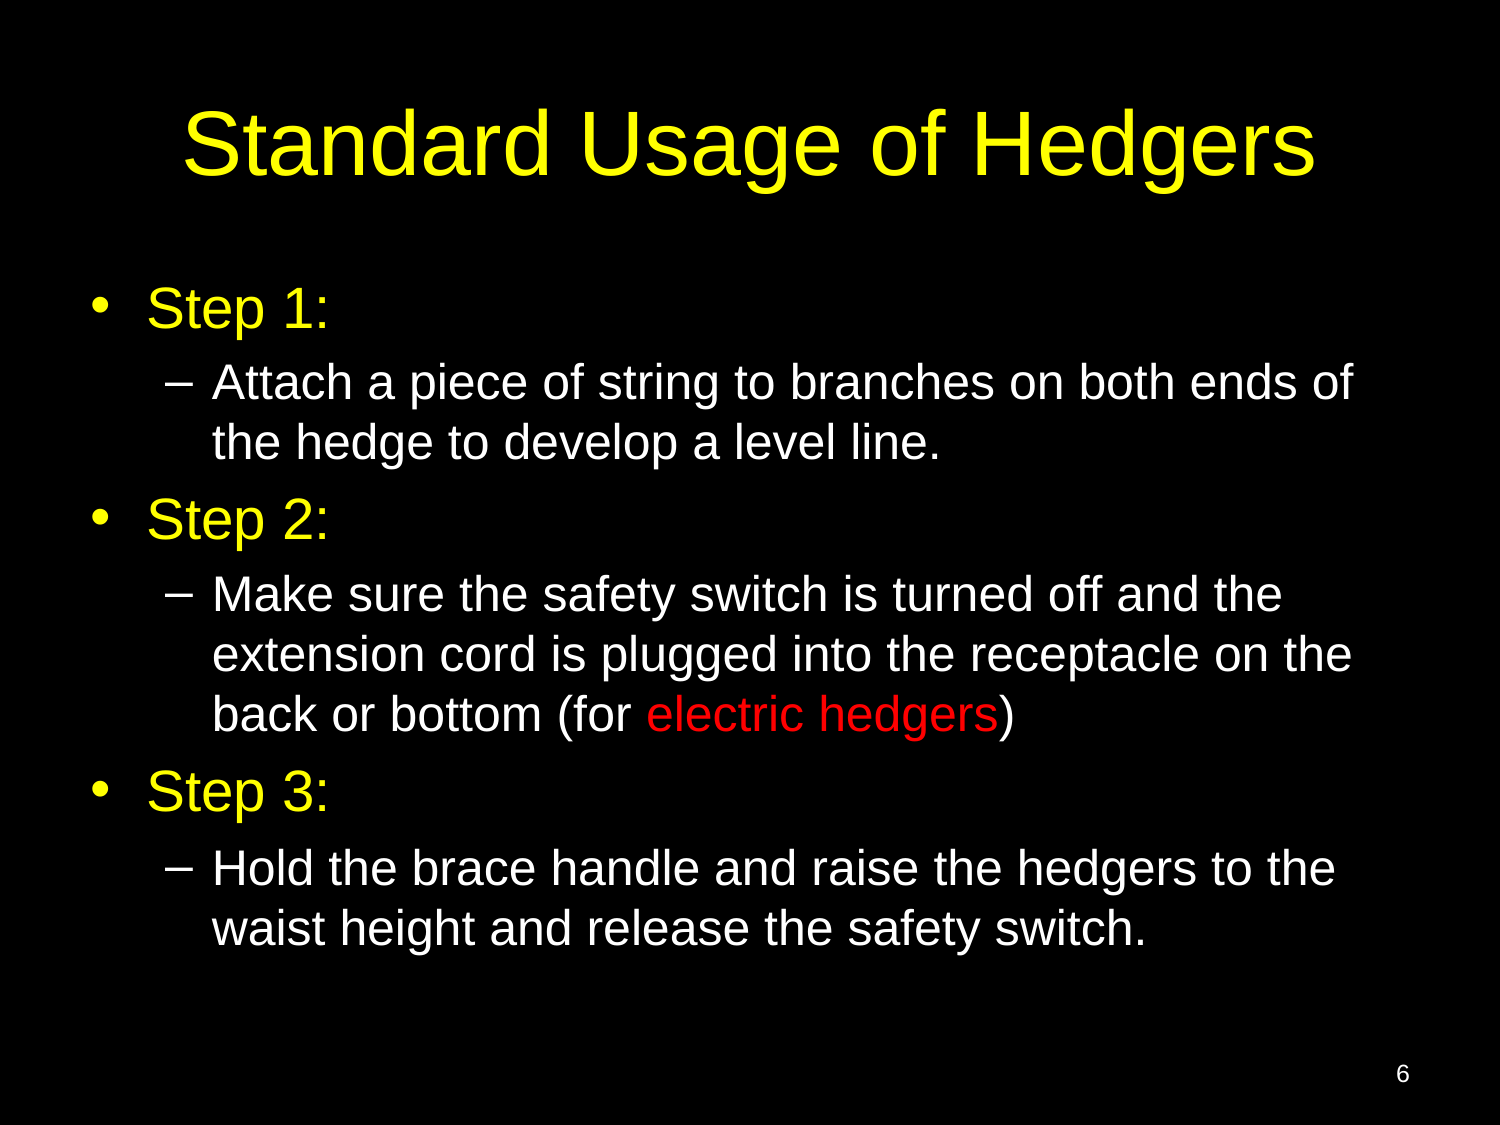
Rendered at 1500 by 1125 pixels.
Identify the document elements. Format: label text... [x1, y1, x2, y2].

list Step 1: Attach a piece of string to branches on both ends of the hedge to develop a level line. Step 2: Make sure the safety switch is turned off and the extension cord is plugged into the receptacle on the back or bottom (for electric hedgers) Step 3: Hold the brace handle and raise the hedgers to the waist height and release the safety switch. [74, 262, 1426, 1006]
title Standard Usage of Hedgers [74, 44, 1426, 233]
slide_number 6 [1074, 1042, 1425, 1103]
